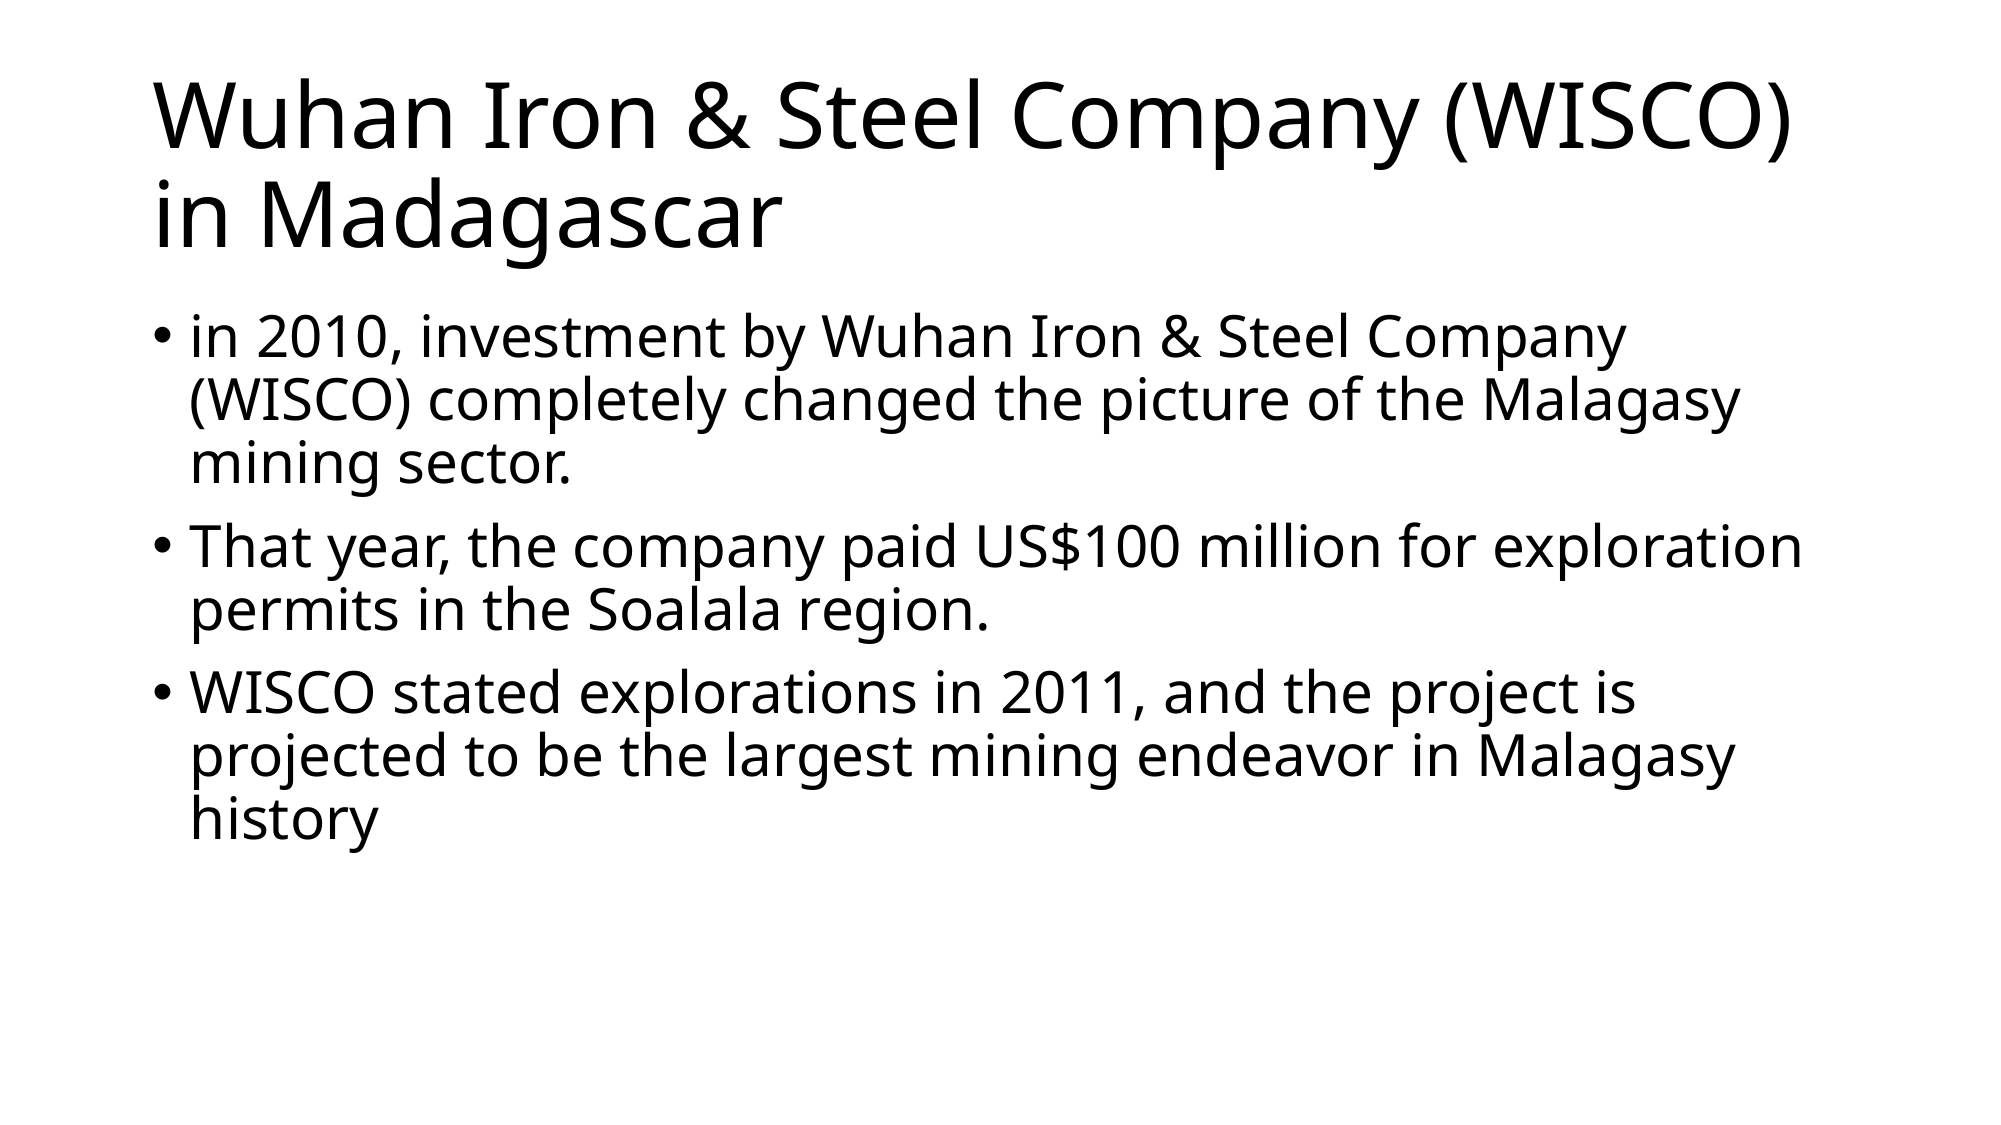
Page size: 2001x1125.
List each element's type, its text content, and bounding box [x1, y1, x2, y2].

list in 2010, investment by Wuhan Iron & Steel Company (WISCO) completely changed the picture of the Malagasy mining sector. That year, the company paid US$100 million for exploration permits in the Soalala region. WISCO stated explorations in 2011, and the project is projected to be the largest mining endeavor in Malagasy history [137, 299, 1863, 1014]
title Wuhan Iron & Steel Company (WISCO) in Madagascar [137, 59, 1863, 278]
